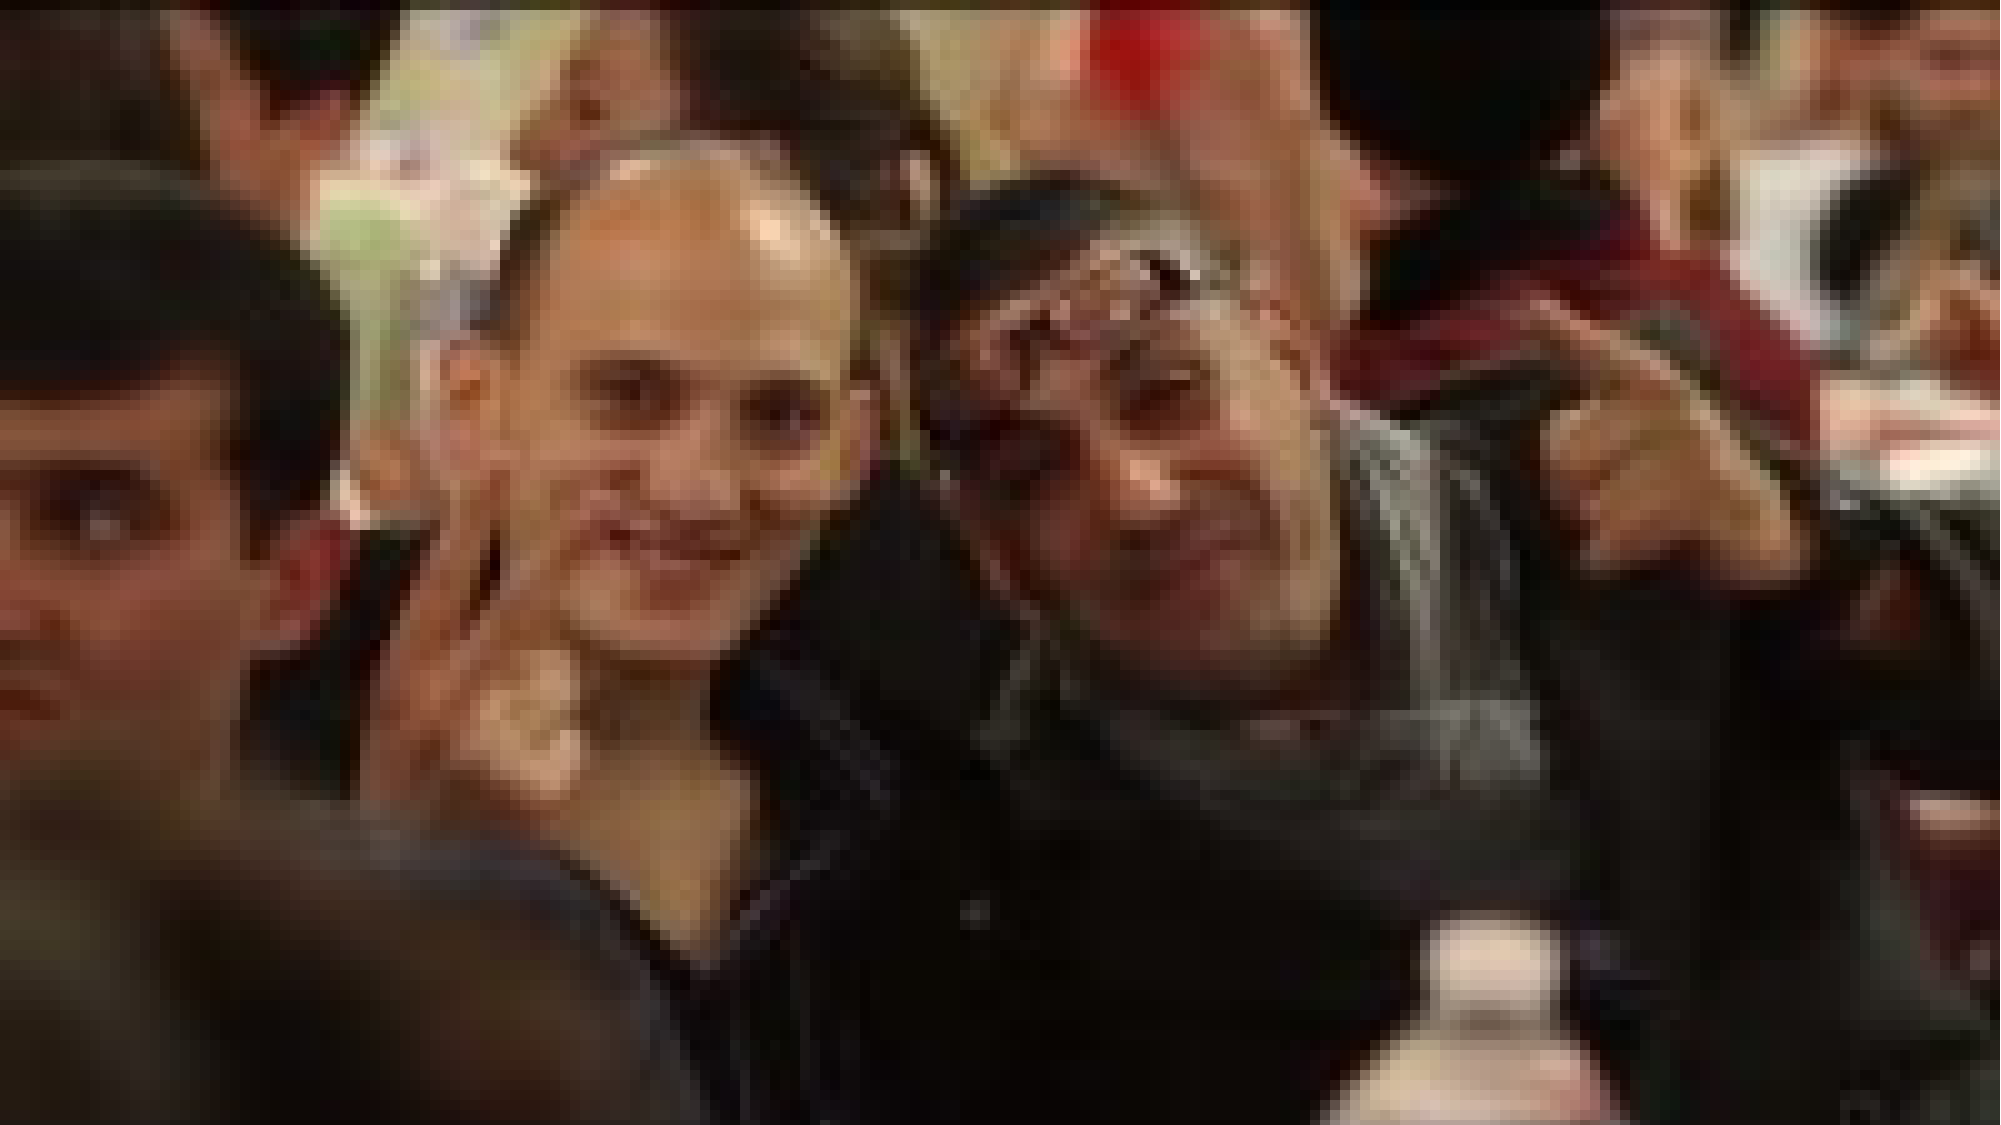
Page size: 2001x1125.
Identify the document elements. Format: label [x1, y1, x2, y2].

text_box [0, 0, 2000, 1125]
